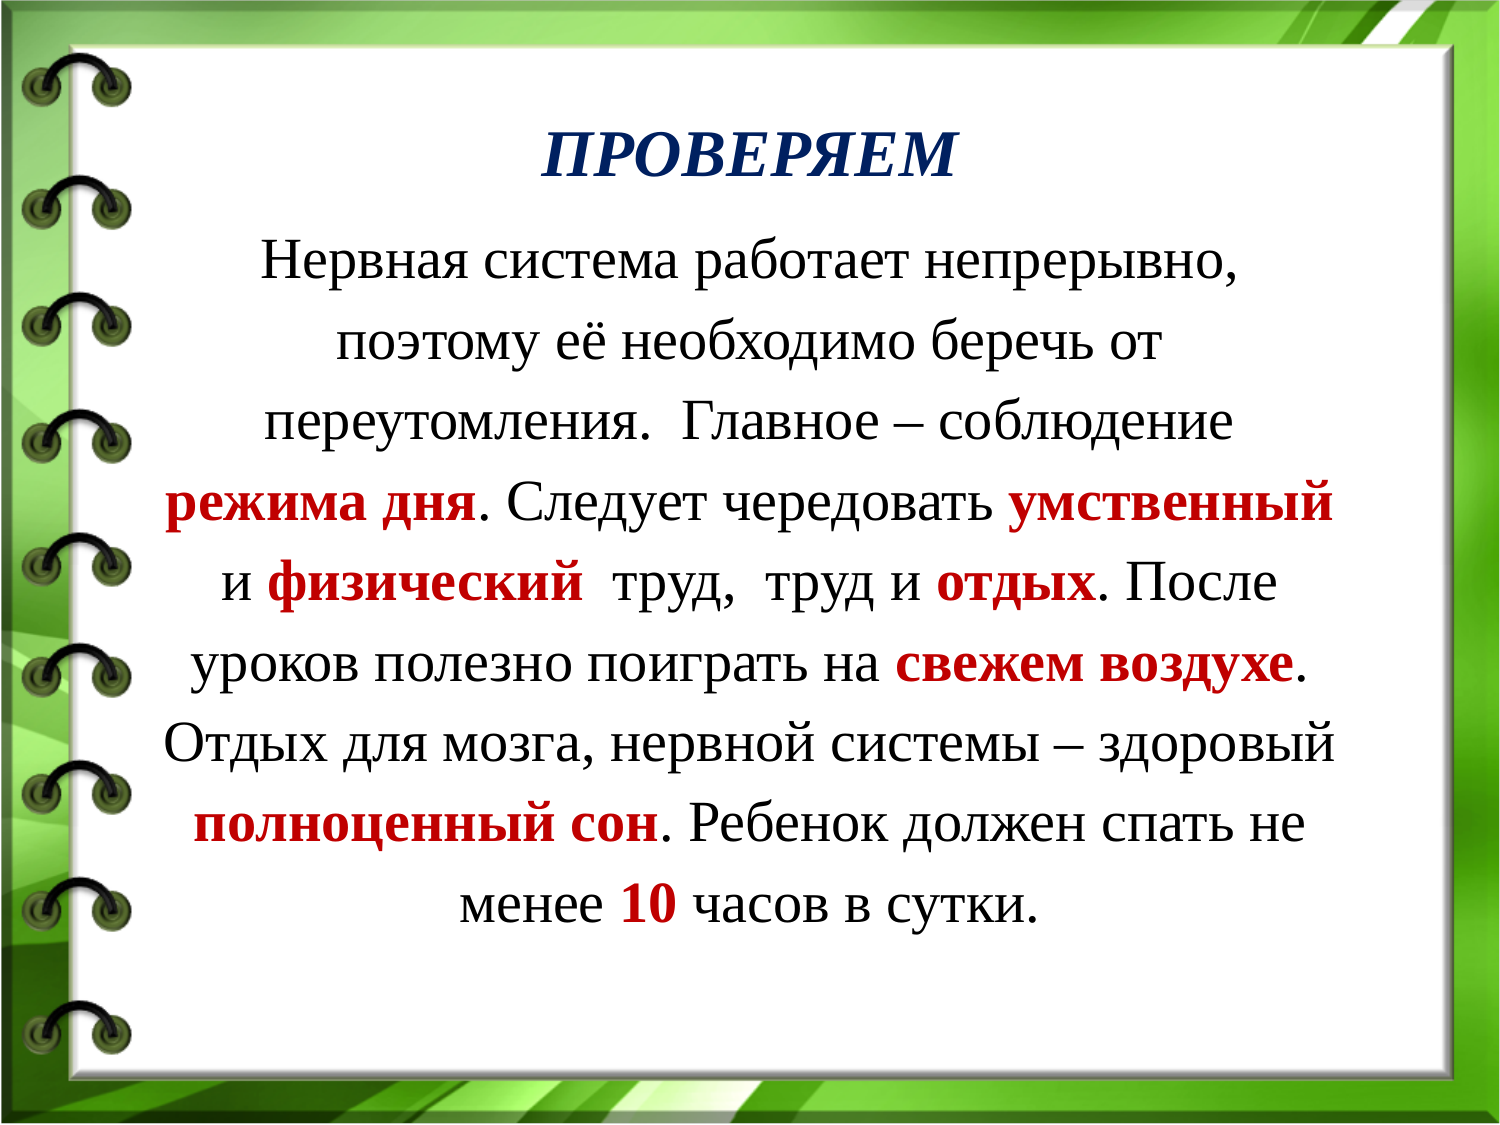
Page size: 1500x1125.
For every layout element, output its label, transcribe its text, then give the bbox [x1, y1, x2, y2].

text_box ПРОВЕРЯЕМ Нервная система работает непрерывно, поэтому её необходимо беречь от переутомления. Главное – соблюдение режима дня. Следует чередовать умственный и физический труд, труд и отдых. После уроков полезно поиграть на свежем воздухе. Отдых для мозга, нервной системы – здоровый полноценный сон. Ребенок должен спать не менее 10 часов в сутки. [147, 89, 1353, 942]
picture [0, 0, 1500, 1125]
